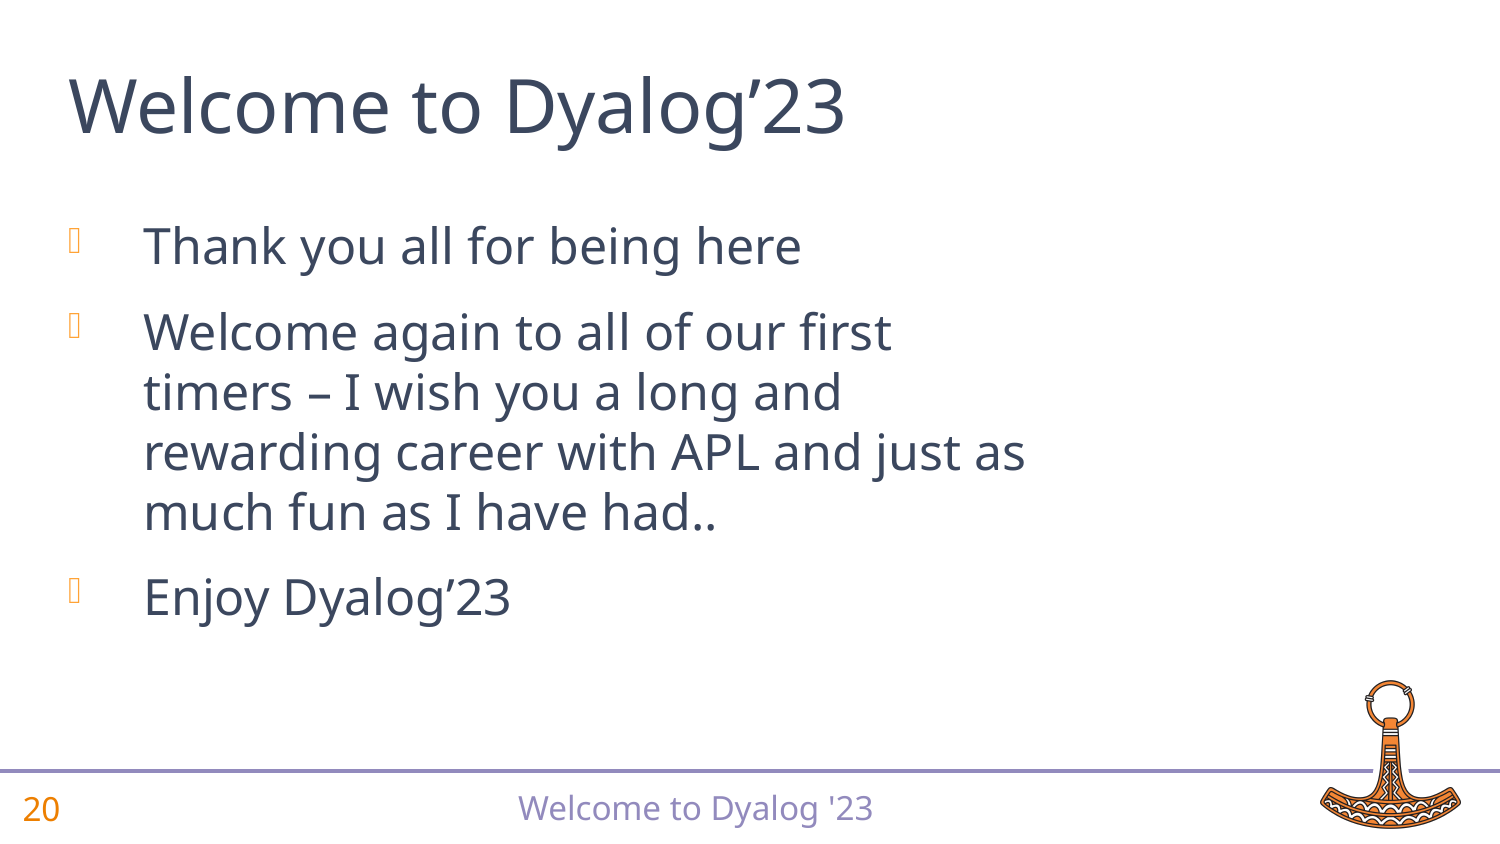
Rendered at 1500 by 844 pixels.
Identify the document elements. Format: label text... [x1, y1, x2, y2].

title Welcome to Dyalog’23 [53, 43, 1203, 157]
picture [1320, 680, 1461, 829]
list Thank you all for being here Welcome again to all of our first timers – I wish you a long and rewarding career with APL and just as much fun as I have had.. Enjoy Dyalog’23 [53, 207, 1053, 740]
